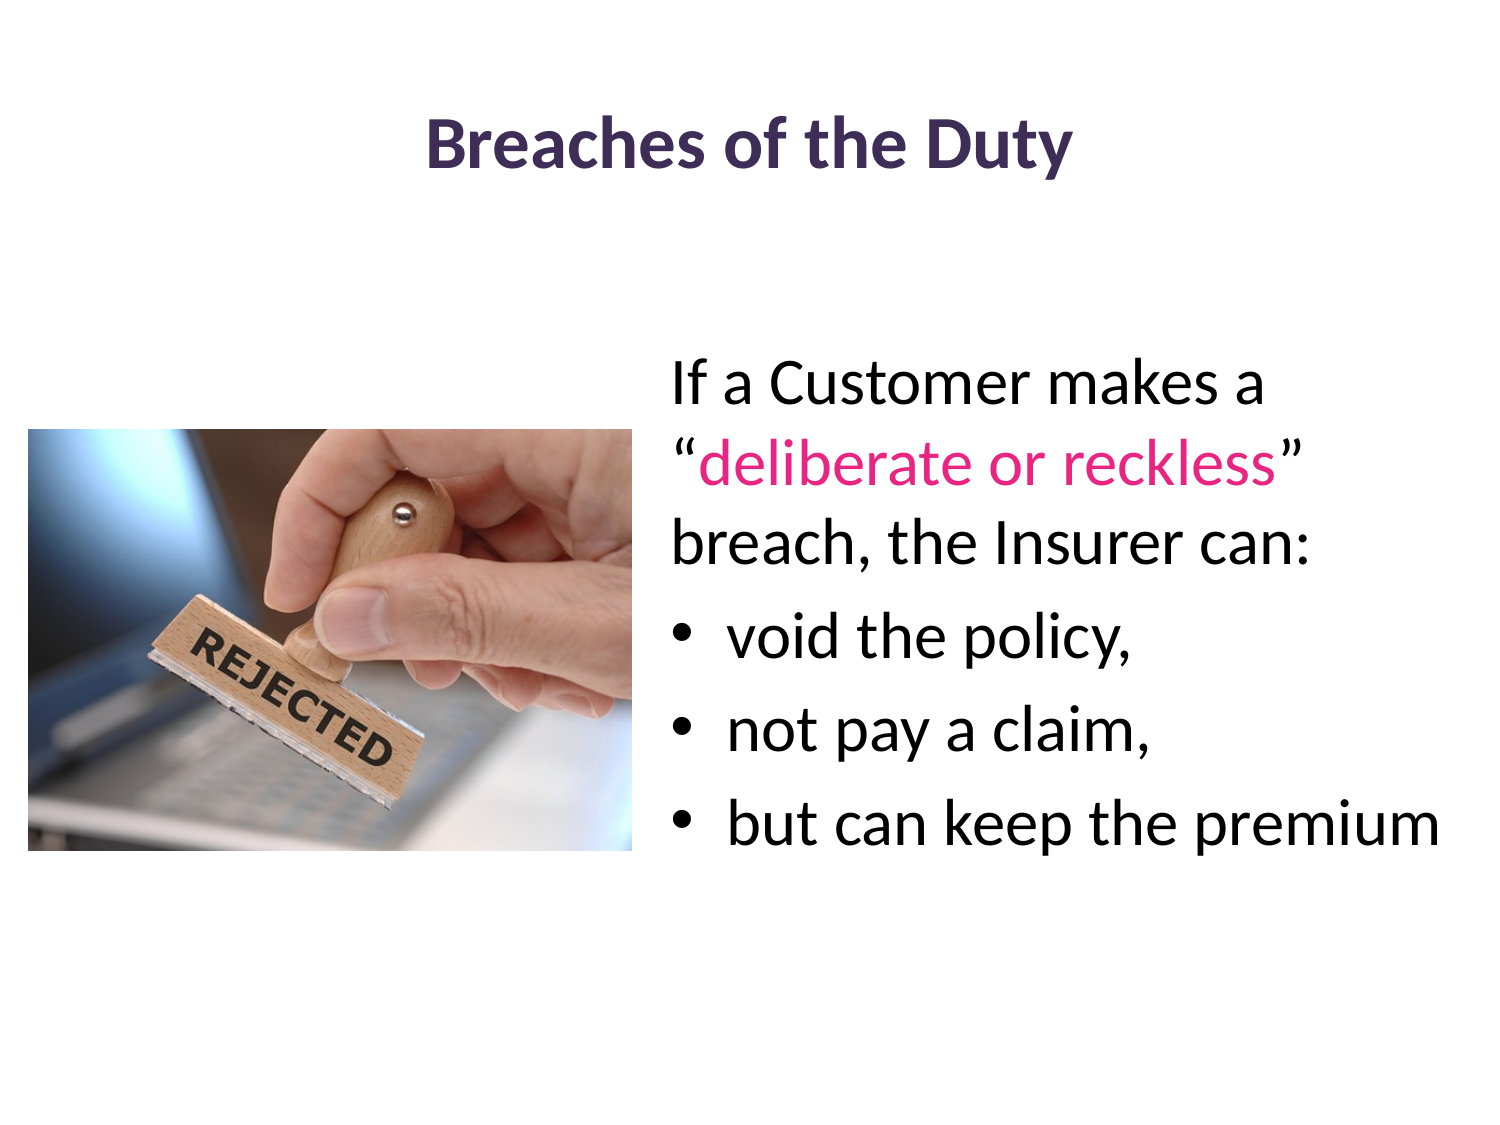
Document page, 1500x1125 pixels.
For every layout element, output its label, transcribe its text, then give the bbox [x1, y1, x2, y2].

title Breaches of the Duty [75, 45, 1425, 233]
list If a Customer makes a “deliberate or reckless” breach, the Insurer can: void the policy, not pay a claim, but can keep the premium [655, 290, 1471, 1000]
picture [28, 429, 632, 851]
